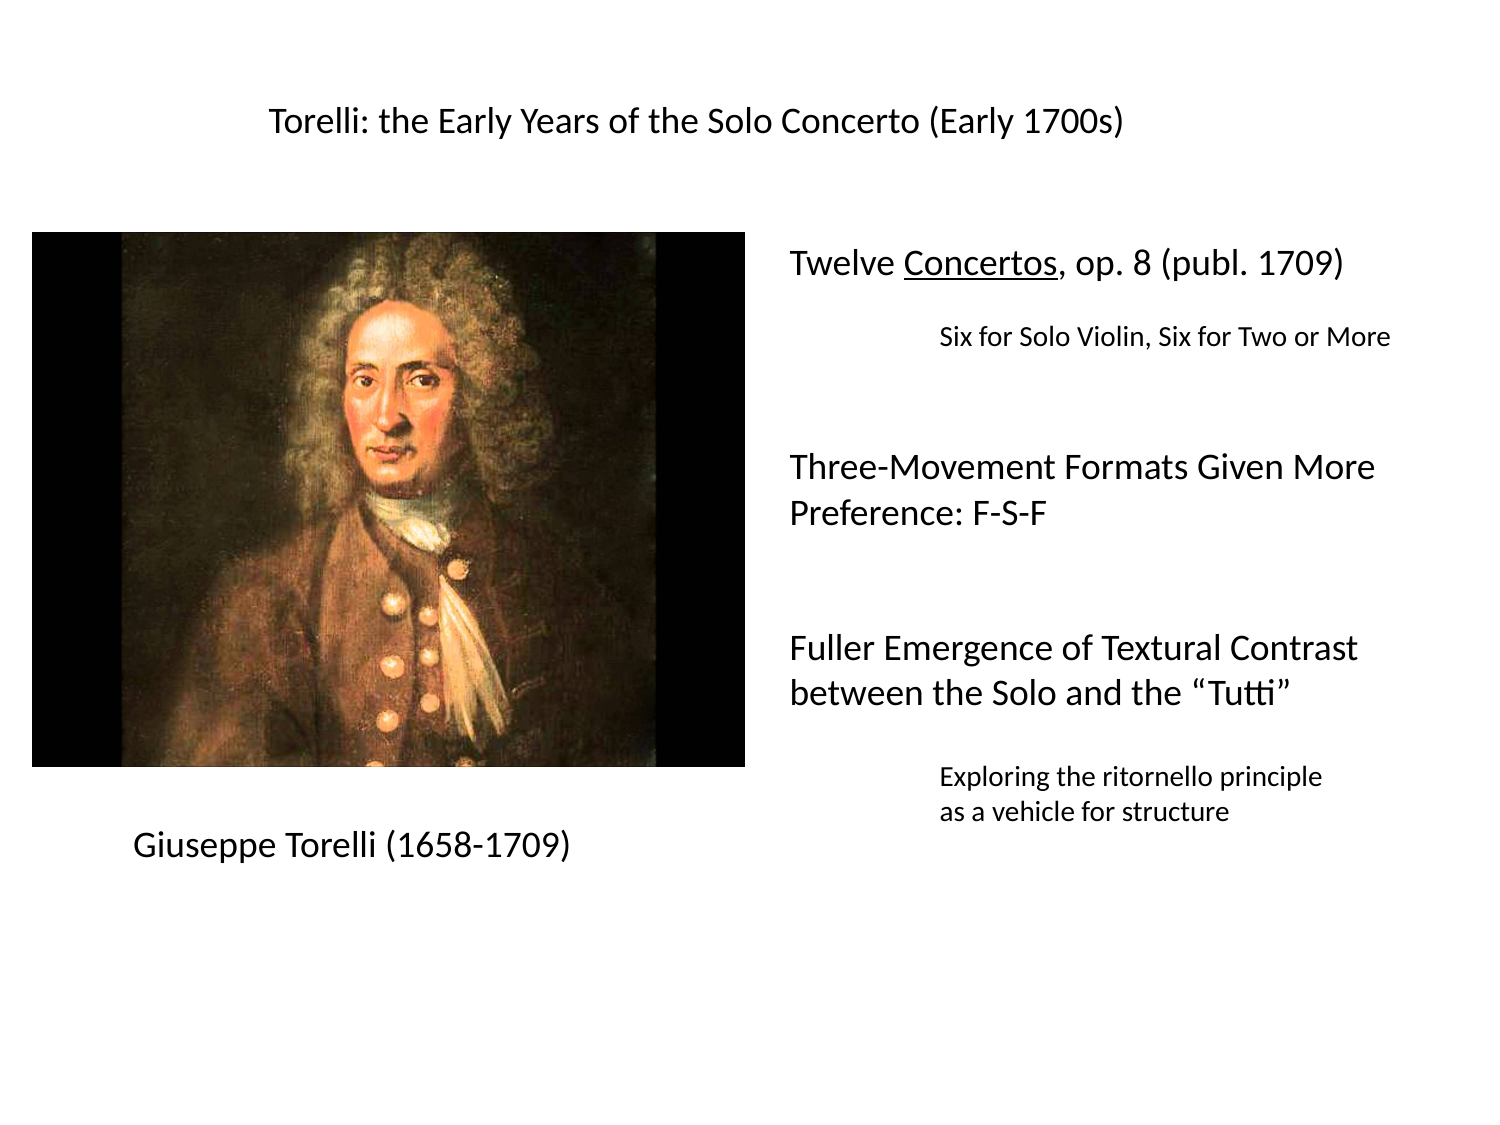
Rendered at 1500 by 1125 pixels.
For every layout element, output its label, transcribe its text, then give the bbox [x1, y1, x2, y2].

text_box Torelli: the Early Years of the Solo Concerto (Early 1700s) [253, 88, 1236, 149]
text_box Twelve Concertos, op. 8 (publ. 1709) Six for Solo Violin, Six for Two or More Three-Movement Formats Given More Preference: F-S-F Fuller Emergence of Textural Contrast between the Solo and the “Tutti” Exploring the ritornello principle as a vehicle for structure [774, 230, 1438, 835]
text_box Giuseppe Torelli (1658-1709) [118, 812, 619, 873]
picture [32, 232, 745, 767]
